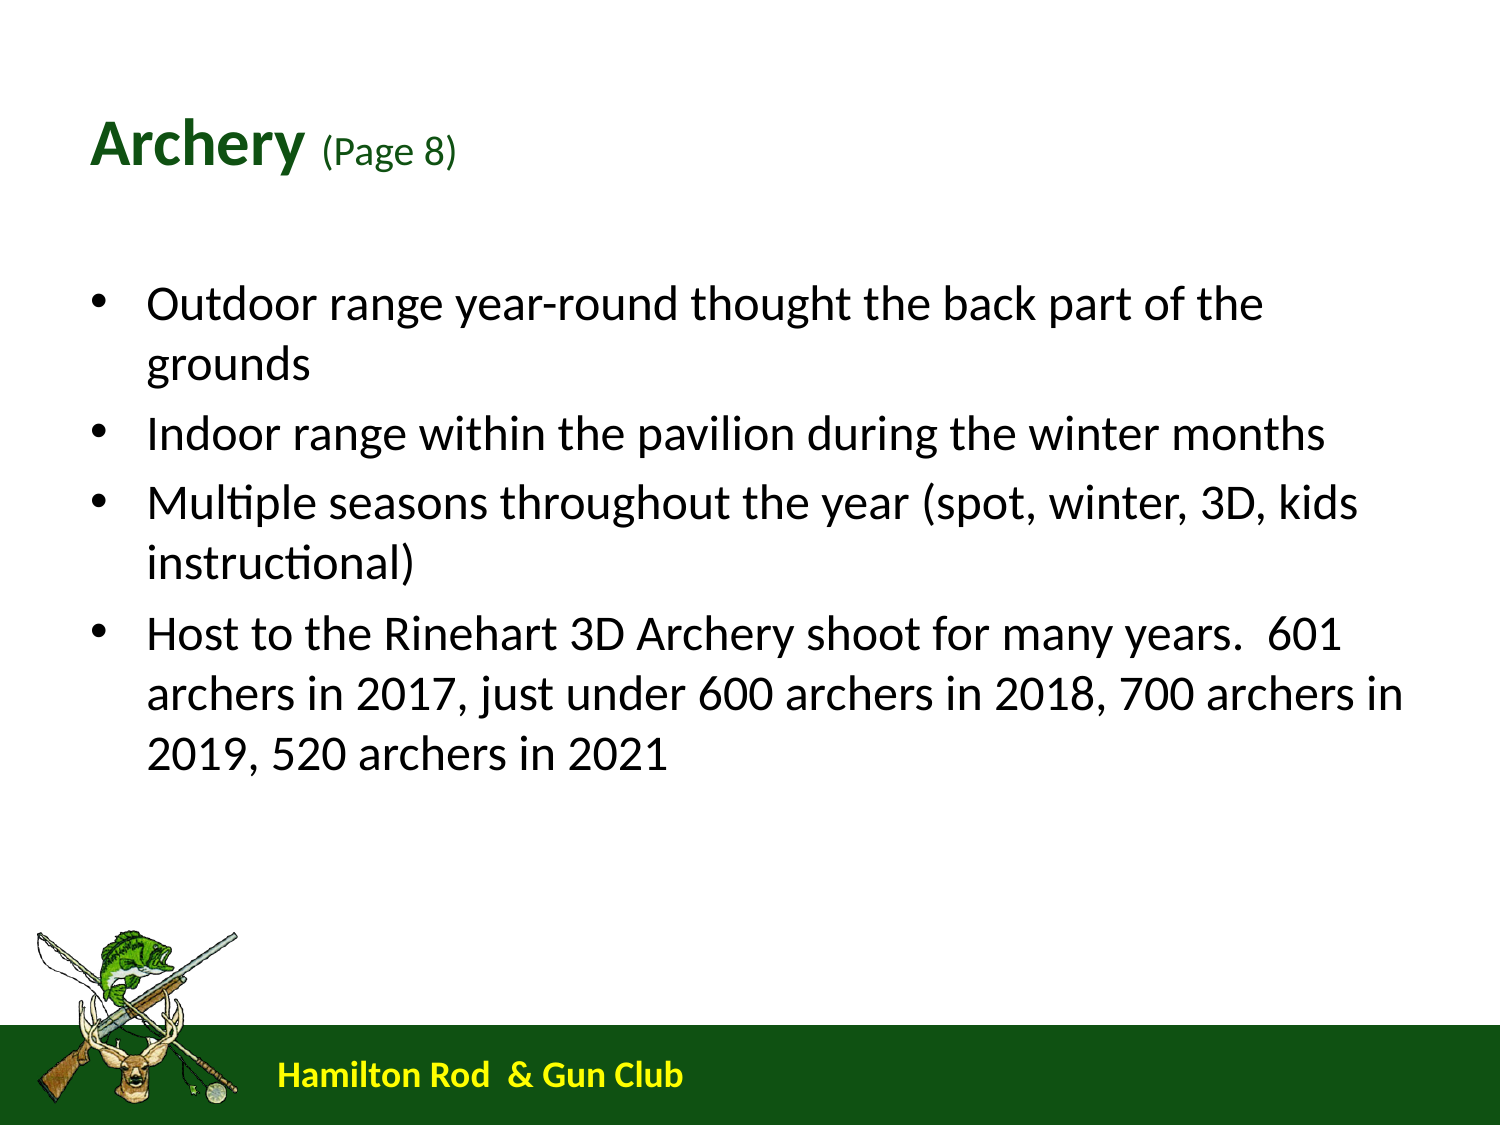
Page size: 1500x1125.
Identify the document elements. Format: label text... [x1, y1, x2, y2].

picture [37, 930, 238, 1104]
title Archery (Page 8) [75, 45, 1425, 233]
list Outdoor range year-round thought the back part of the grounds Indoor range within the pavilion during the winter months Multiple seasons throughout the year (spot, winter, 3D, kids instructional) Host to the Rinehart 3D Archery shoot for many years. 601 archers in 2017, just under 600 archers in 2018, 700 archers in 2019, 520 archers in 2021 [75, 262, 1425, 1005]
